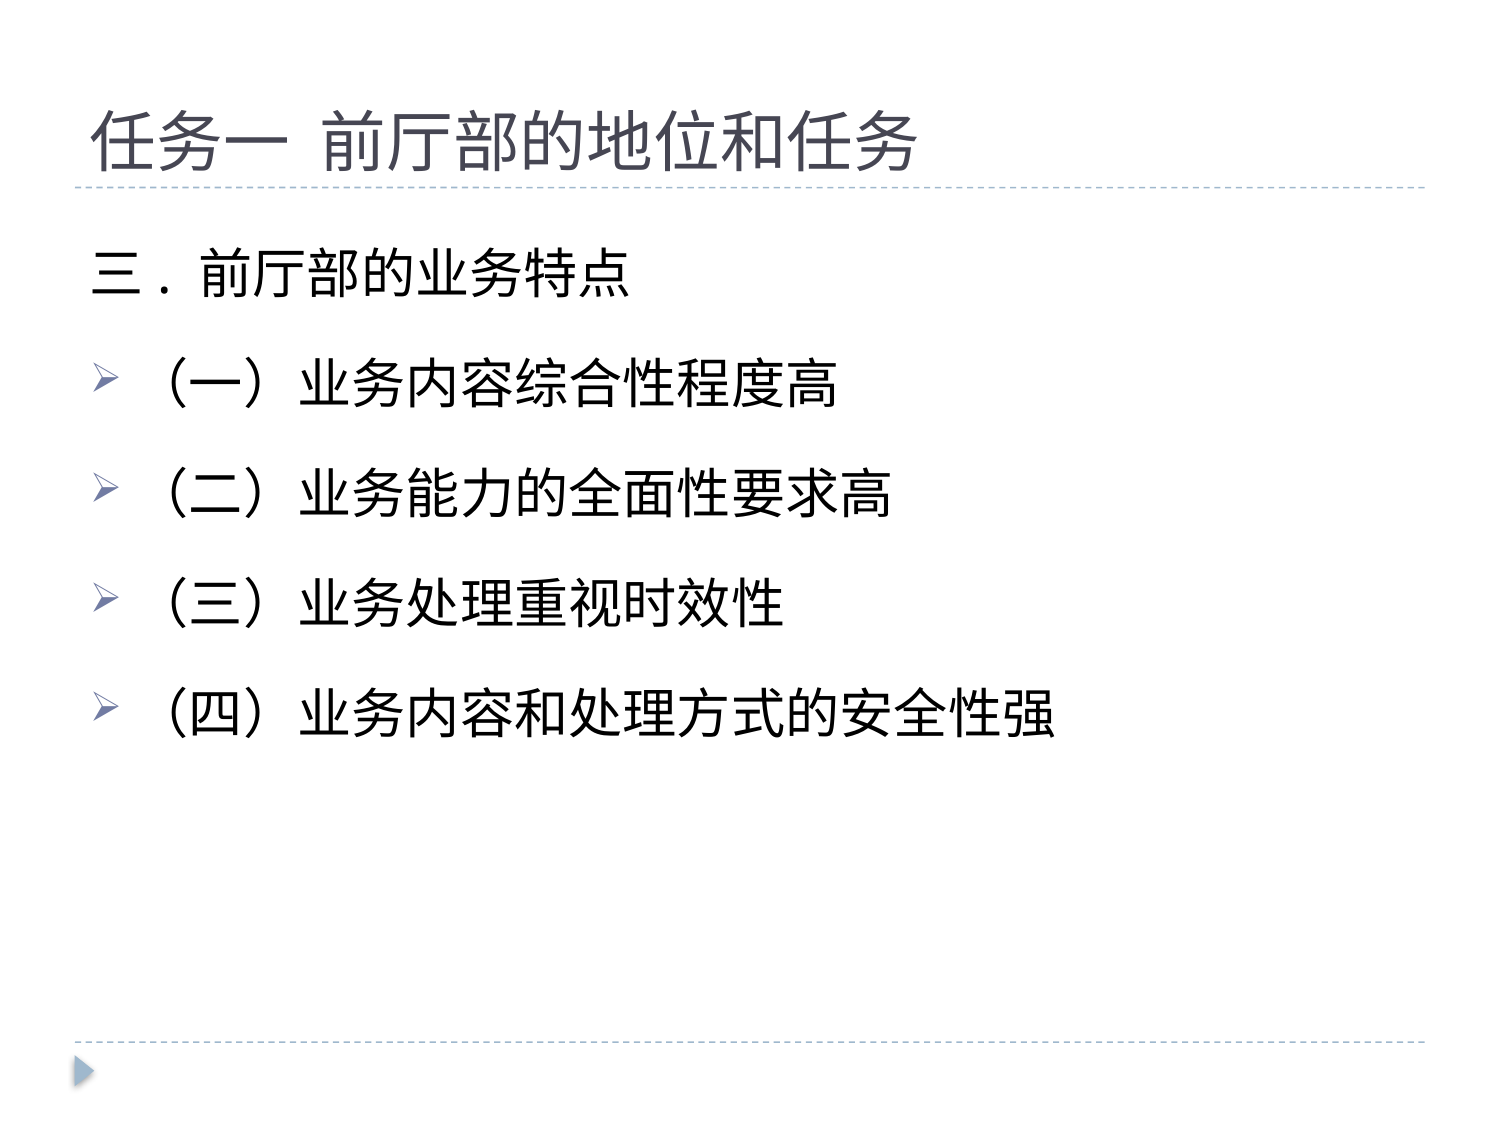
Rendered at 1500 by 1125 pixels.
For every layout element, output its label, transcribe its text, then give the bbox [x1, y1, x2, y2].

list 三. 前厅部的业务特点 （一）业务内容综合性程度高 （二）业务能力的全面性要求高 （三）业务处理重视时效性 （四）业务内容和处理方式的安全性强 [75, 200, 1425, 1010]
title 任务一 前厅部的地位和任务 [75, 24, 1425, 188]
